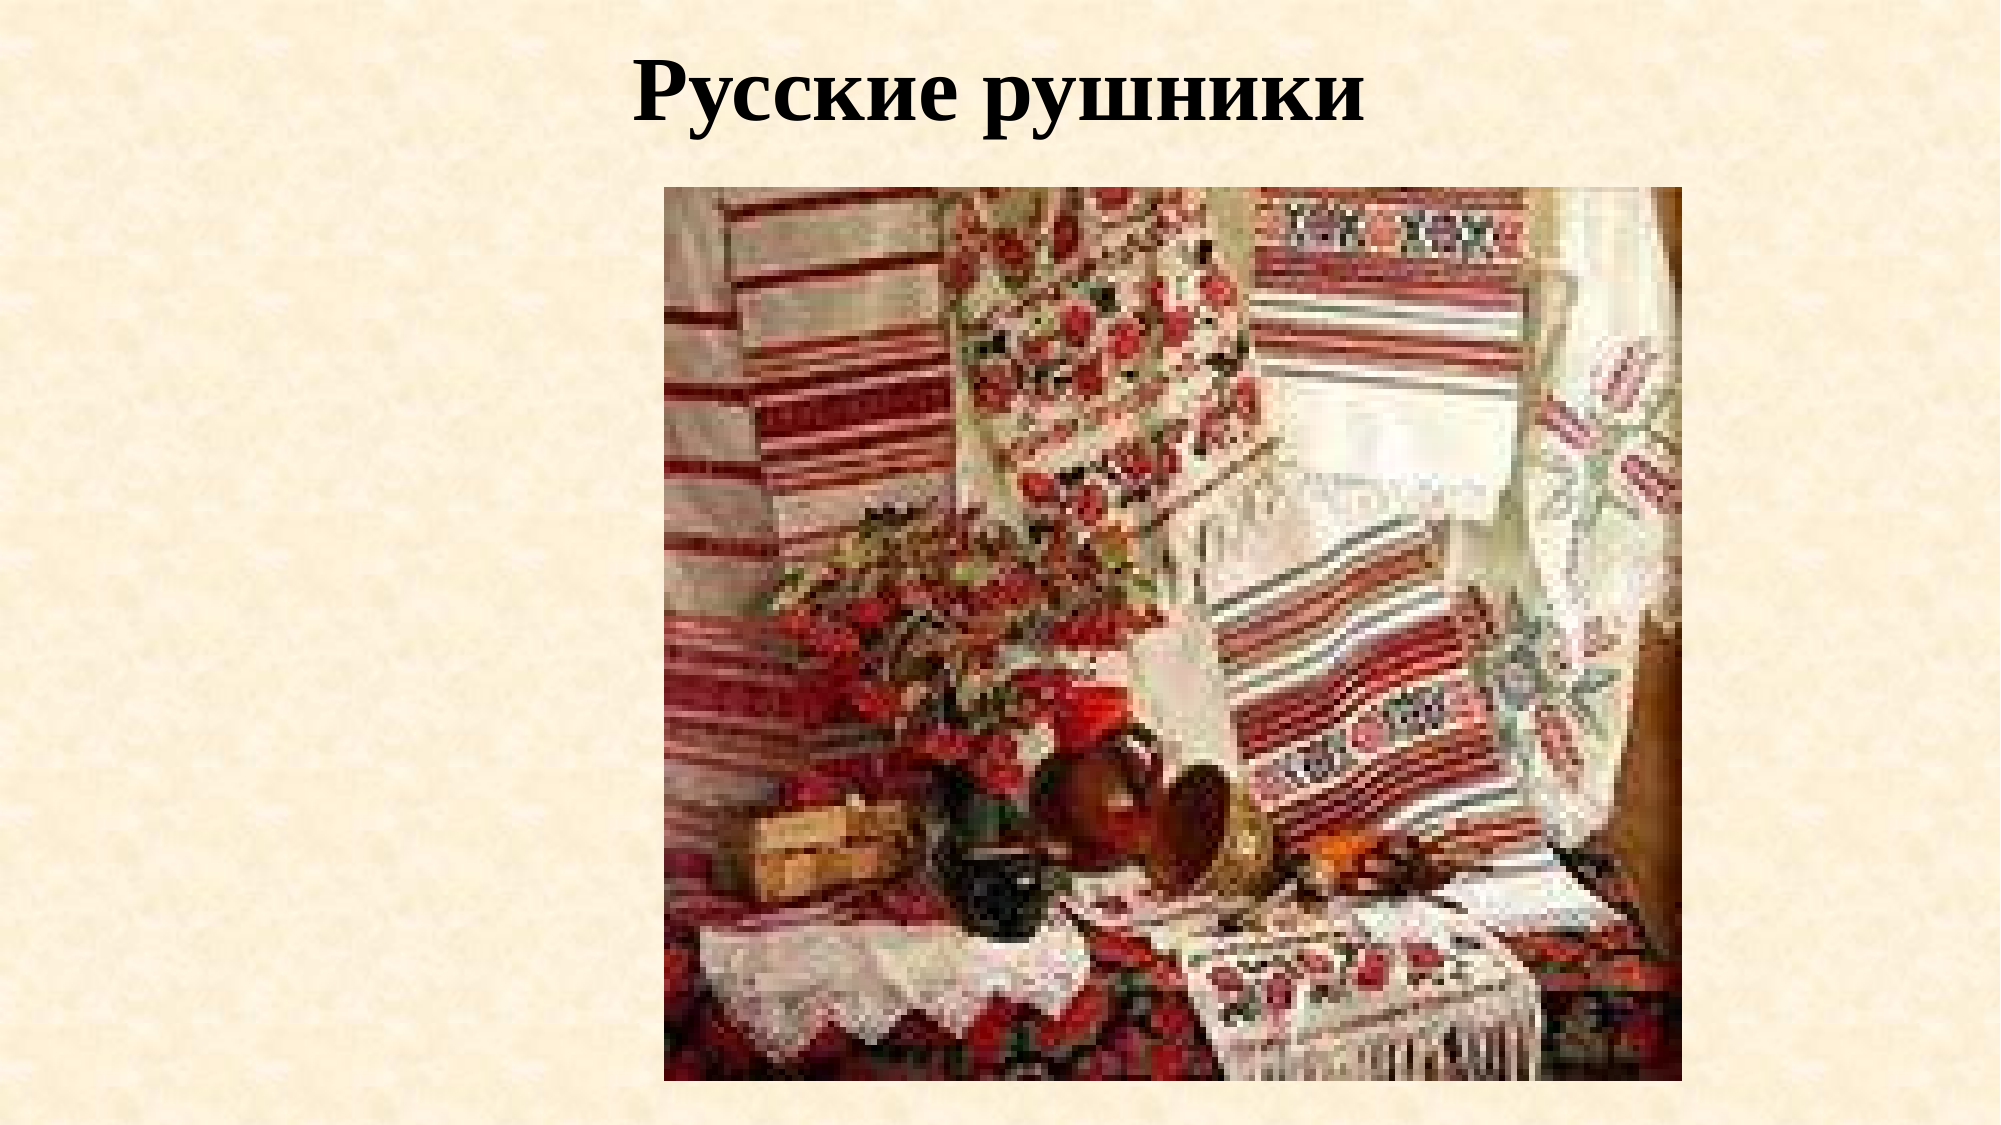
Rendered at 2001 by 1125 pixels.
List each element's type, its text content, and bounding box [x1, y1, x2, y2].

title Русские рушники [99, 45, 1900, 233]
picture [0, 0, 2001, 1125]
